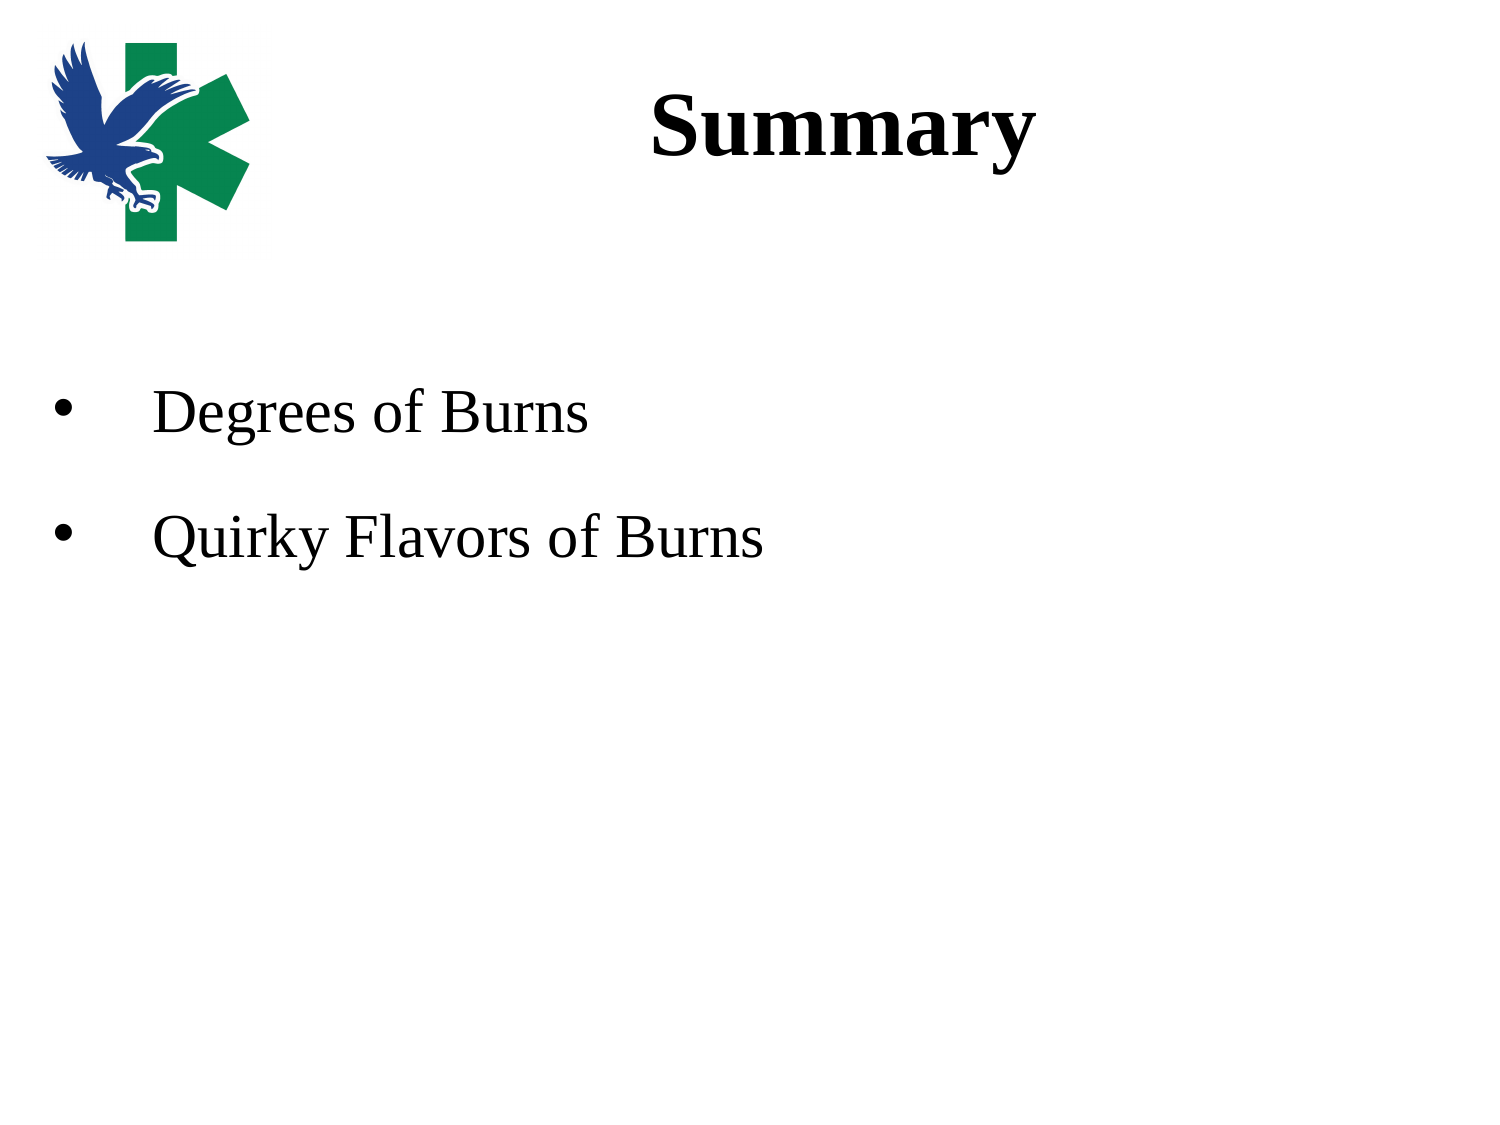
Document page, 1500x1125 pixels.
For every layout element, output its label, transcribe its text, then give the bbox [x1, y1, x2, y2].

text_box Degrees of Burns Quirky Flavors of Burns [37, 324, 1388, 1063]
picture [37, 24, 272, 260]
text_box Summary [287, 24, 1400, 213]
